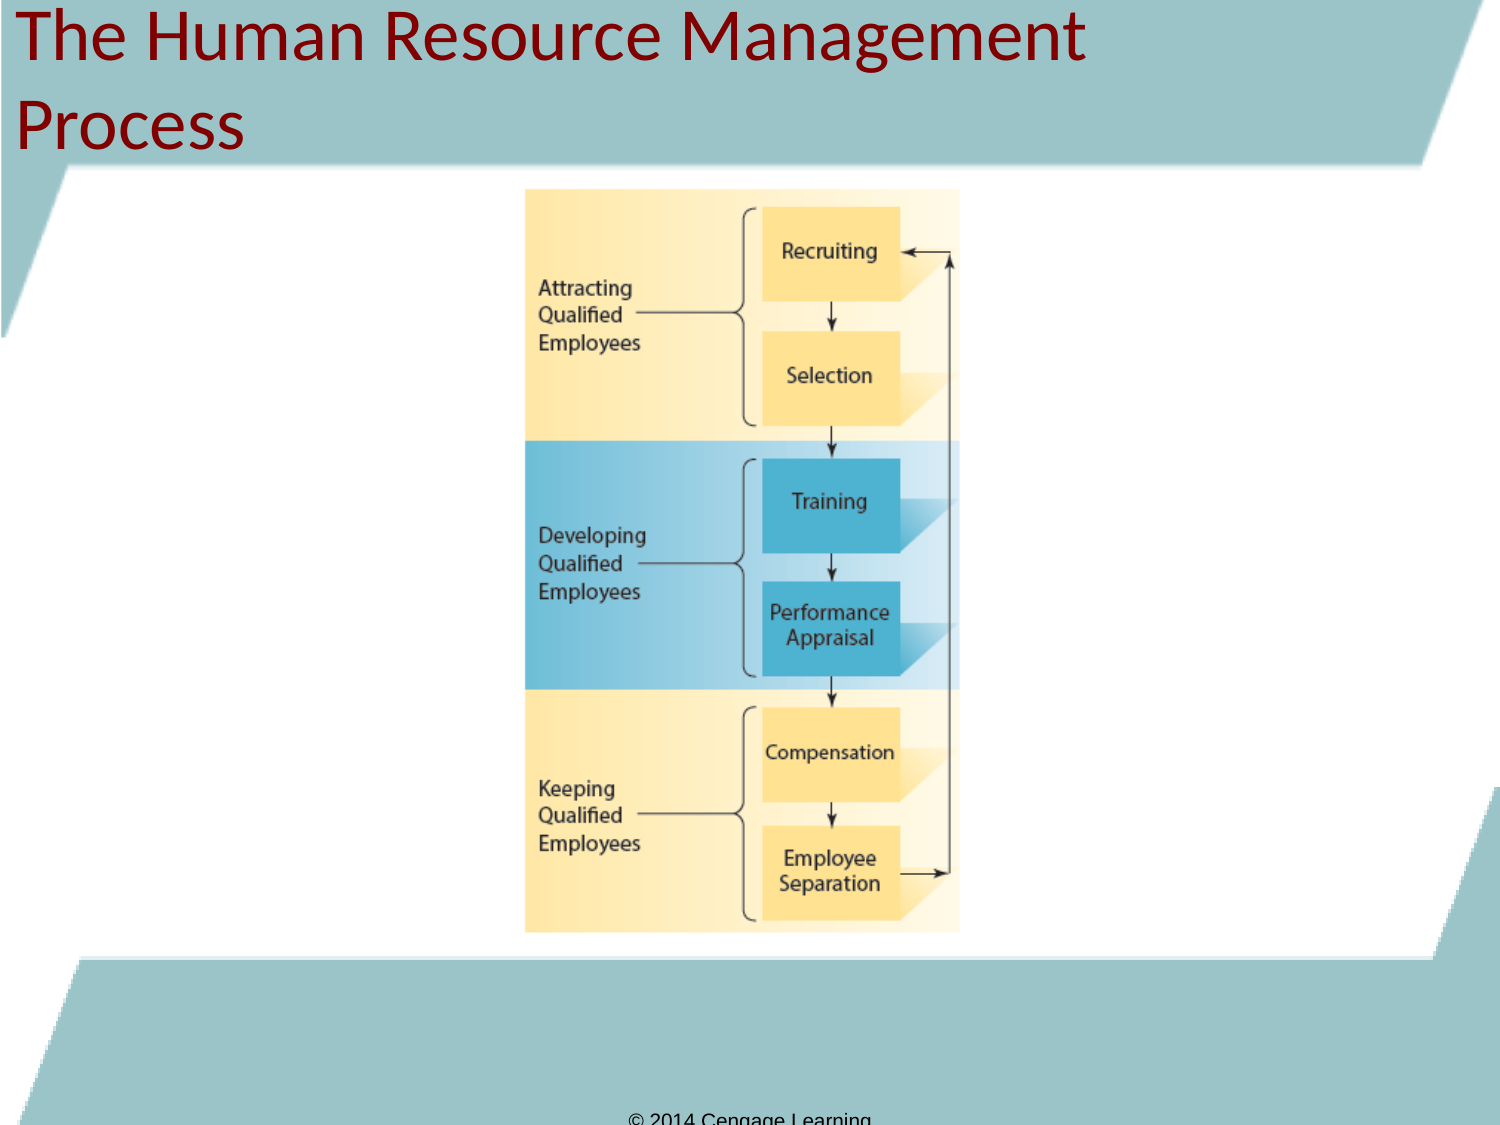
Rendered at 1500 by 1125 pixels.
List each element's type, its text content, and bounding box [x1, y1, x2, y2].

text_box © 2014 Cengage Learning [512, 1065, 988, 1125]
title The Human Resource Management Process [0, 0, 1350, 150]
picture [0, 0, 1500, 1125]
